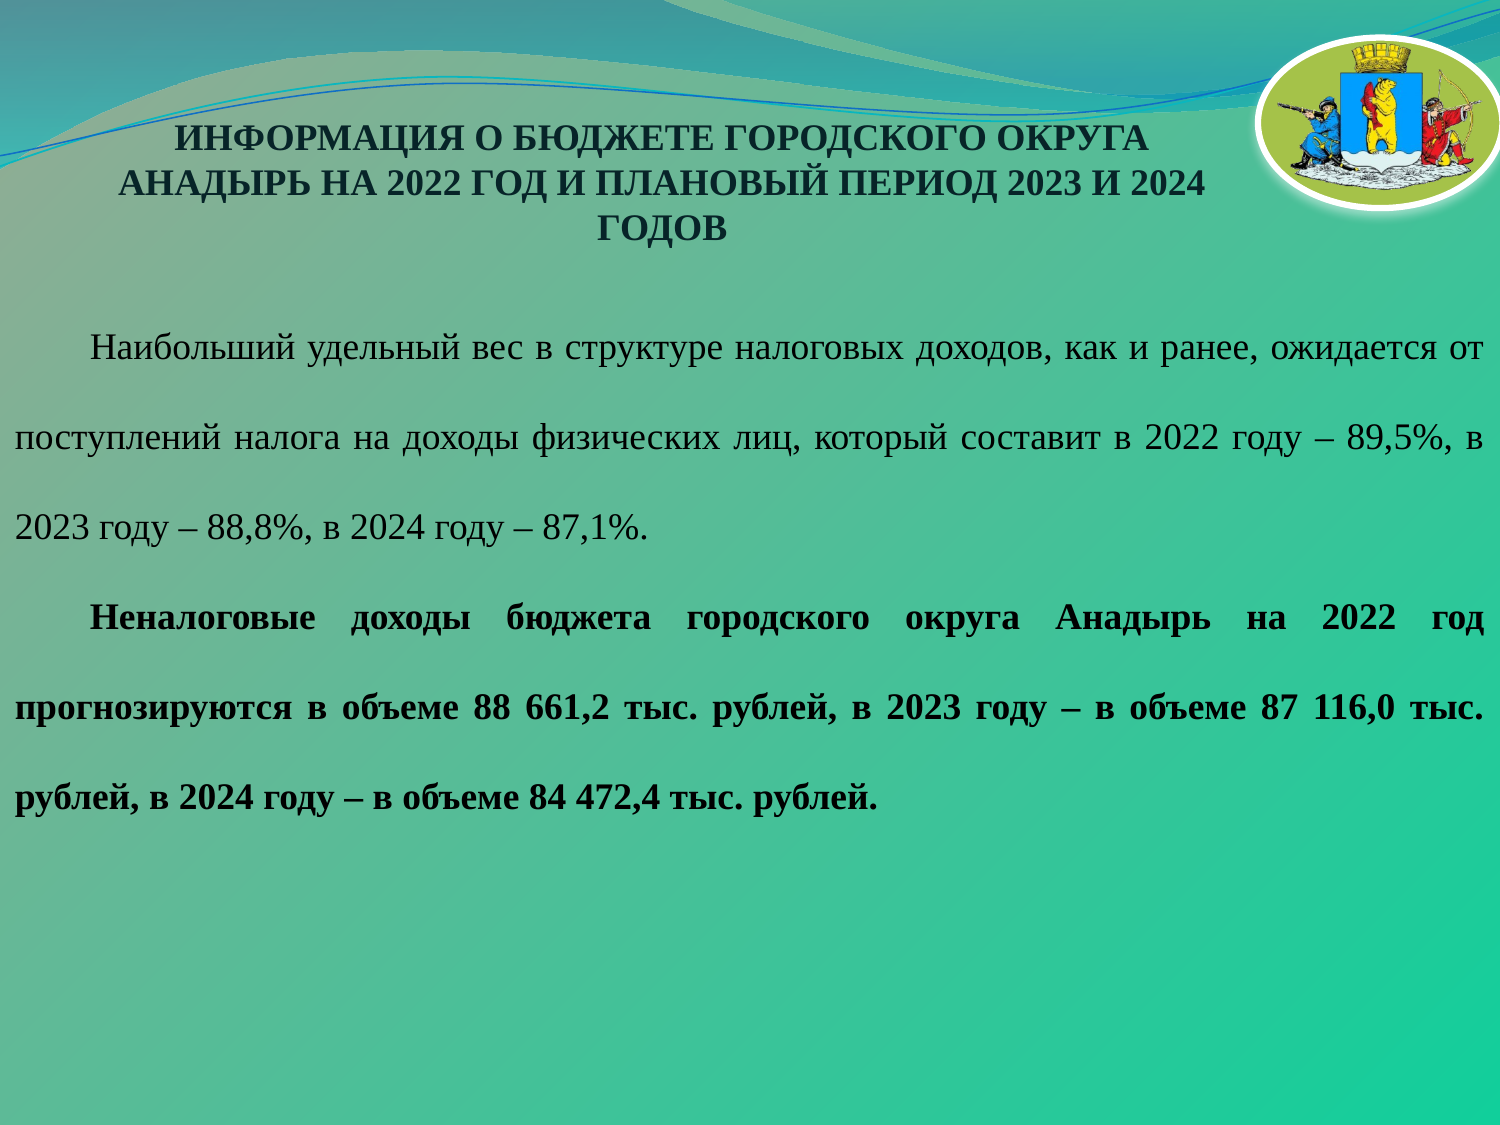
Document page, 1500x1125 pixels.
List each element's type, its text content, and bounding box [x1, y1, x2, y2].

text_box Информация о бюджете городского округа Анадырь на 2022 год и плановый период 2023 и 2024 годов [82, 105, 1243, 256]
text_box [1493, 84, 1500, 162]
text_box [1254, 83, 1268, 163]
text_box [1330, 204, 1430, 212]
picture [1275, 41, 1487, 191]
text_box Наибольший удельный вес в структуре налоговых доходов, как и ранее, ожидается от поступлений налога на доходы физических лиц, который составит в 2022 году – 89,5%, в 2023 году – 88,8%, в 2024 году – 87,1%. Неналоговые доходы бюджета городского округа Анадырь на 2022 год прогнозируются в объеме 88 661,2 тыс. рублей, в 2023 году – в объеме 87 116,0 тыс. рублей, в 2024 году – в объеме 84 472,4 тыс. рублей. [0, 269, 1500, 870]
text_box [1336, 34, 1425, 40]
